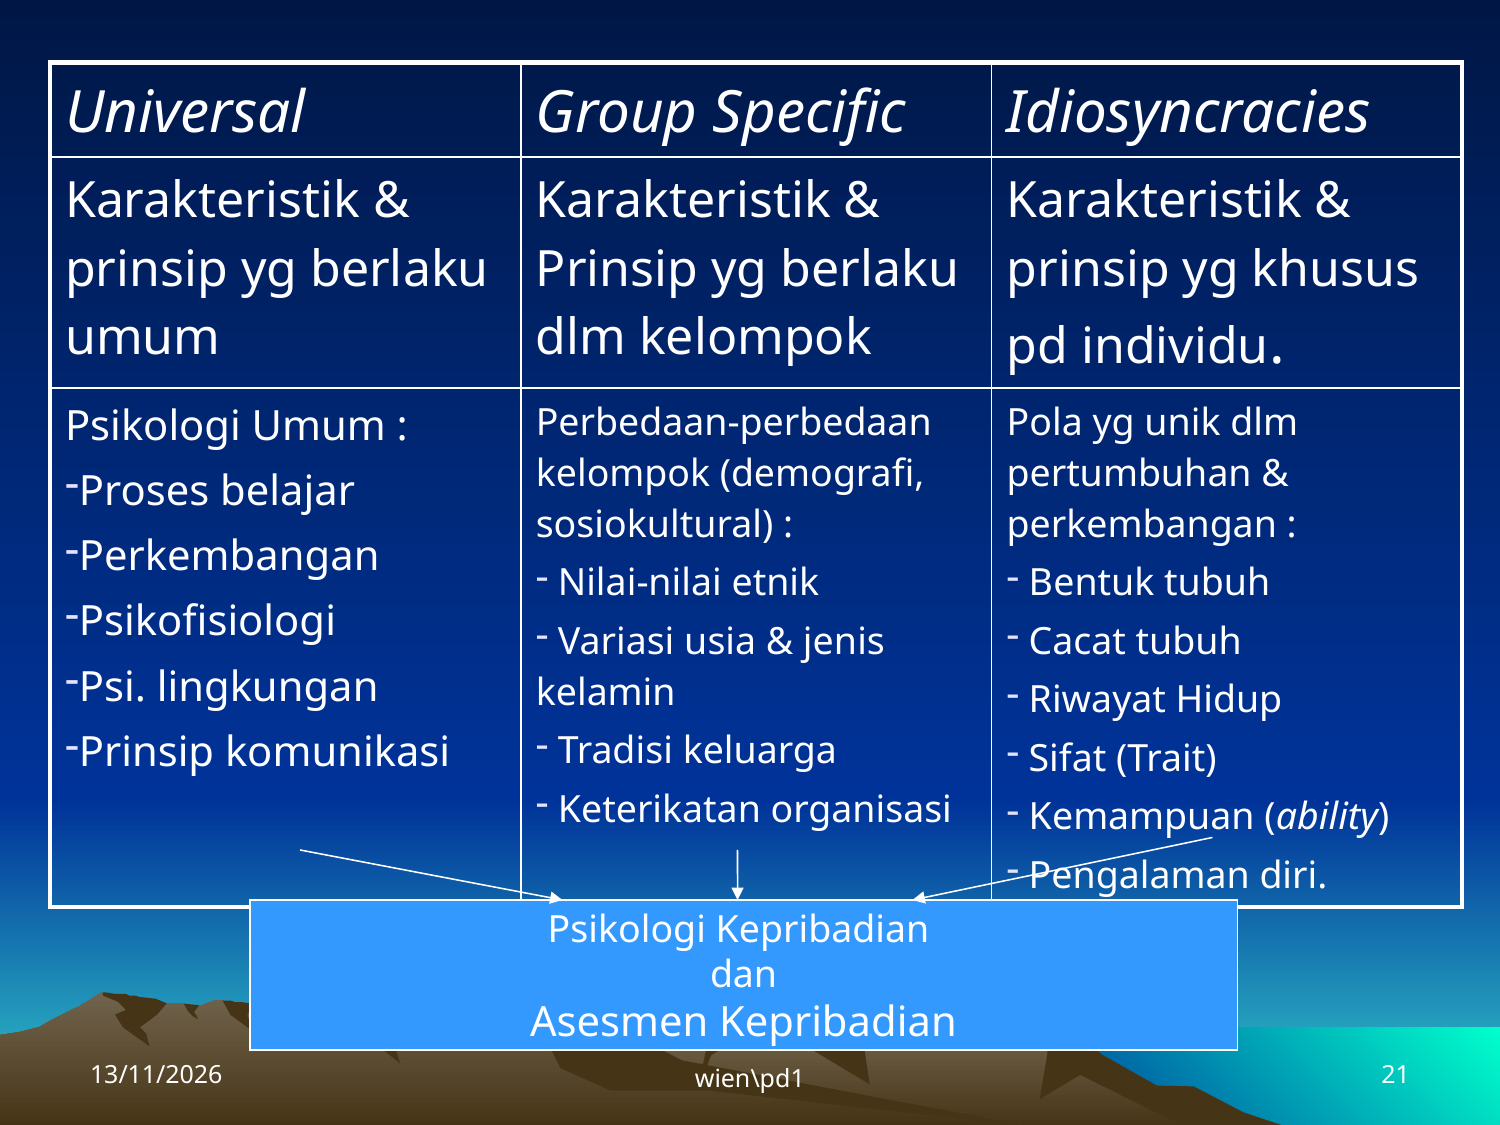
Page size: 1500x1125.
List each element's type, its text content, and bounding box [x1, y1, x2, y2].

text_box [299, 849, 563, 904]
text_box [912, 837, 1213, 904]
text_box Psikologi Kepribadian dan Asesmen Kepribadian [249, 899, 1238, 1050]
table_cell Karakteristik & Prinsip yg berlaku dlm kelompok [522, 158, 991, 387]
table_header Universal [52, 65, 520, 156]
table_header Idiosyncracies [992, 65, 1460, 156]
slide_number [74, 1024, 426, 1101]
table_cell Karakteristik & prinsip yg khusus pd individu. [992, 158, 1460, 387]
footer wien\pd1 [512, 1050, 988, 1101]
slide_number 21 [1074, 1024, 1426, 1101]
table_header Group Specific [522, 65, 991, 156]
table_cell Psikologi Umum : Proses belajar Perkembangan Psikofisiologi Psi. lingkungan Prinsip komunikasi [52, 389, 520, 905]
text_box [731, 849, 744, 901]
table_cell Pola yg unik dlm pertumbuhan & perkembangan : Bentuk tubuh Cacat tubuh Riwayat Hidup Sifat (Trait) Kemampuan (ability) Pengalaman diri. [992, 389, 1460, 905]
table_cell Karakteristik & prinsip yg berlaku umum [52, 158, 520, 387]
table_cell Perbedaan-perbedaan kelompok (demografi, sosiokultural) : Nilai-nilai etnik Variasi usia & jenis kelamin Tradisi keluarga Keterikatan organisasi [522, 389, 991, 899]
